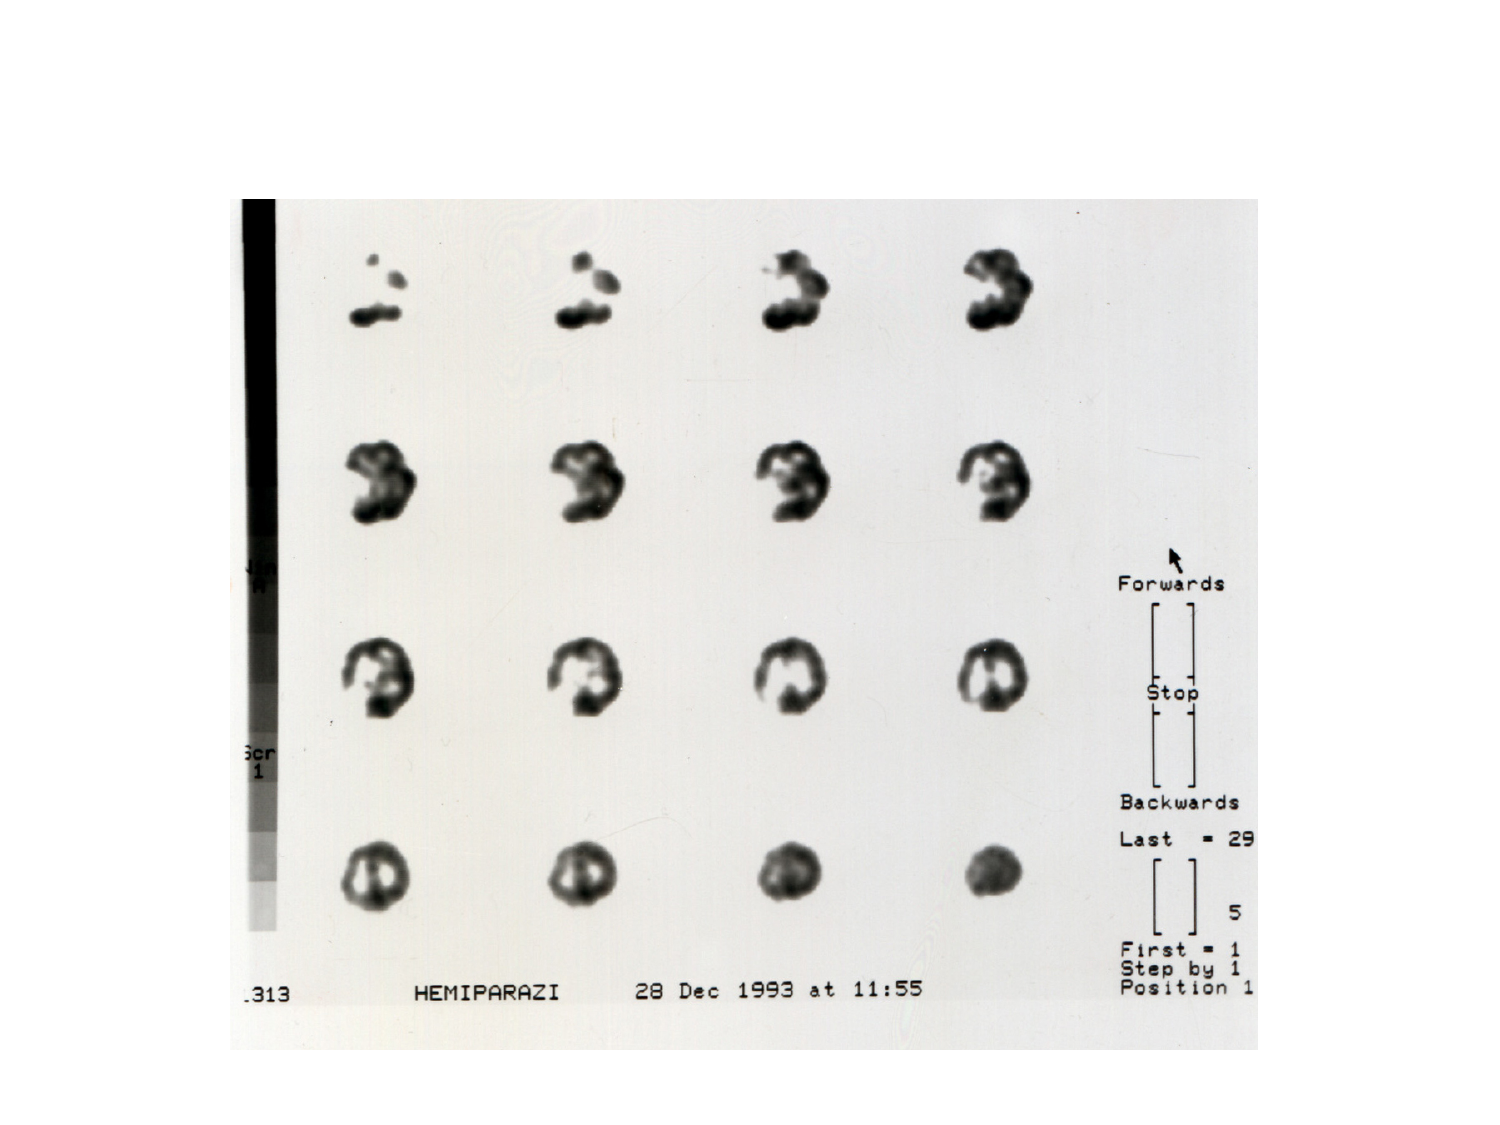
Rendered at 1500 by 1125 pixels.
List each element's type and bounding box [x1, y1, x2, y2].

picture [229, 198, 1259, 1050]
